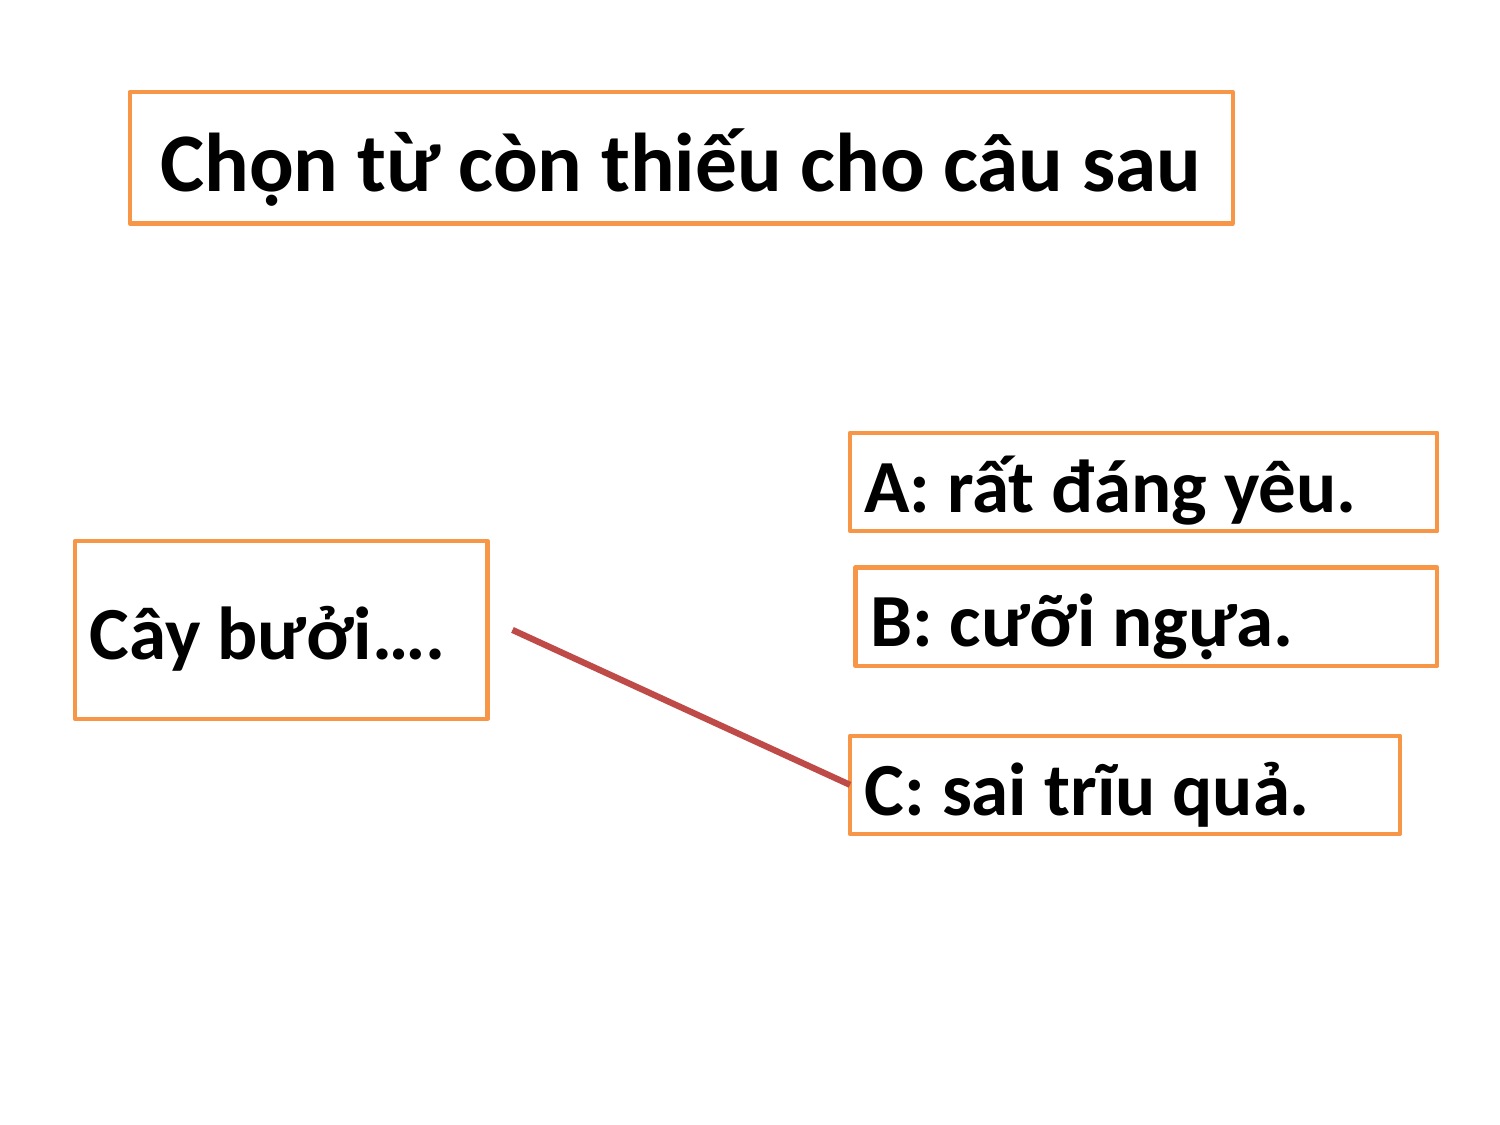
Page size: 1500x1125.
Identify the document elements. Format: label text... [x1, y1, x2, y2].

text_box B: cưỡi ngựa. [853, 565, 1439, 668]
text_box C: sai trĩu quả. [848, 734, 1402, 836]
text_box Chọn từ còn thiếu cho câu sau [128, 90, 1235, 226]
text_box A: rất đáng yêu. [848, 431, 1439, 533]
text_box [512, 629, 851, 786]
text_box Cây bưởi…. [73, 539, 490, 721]
